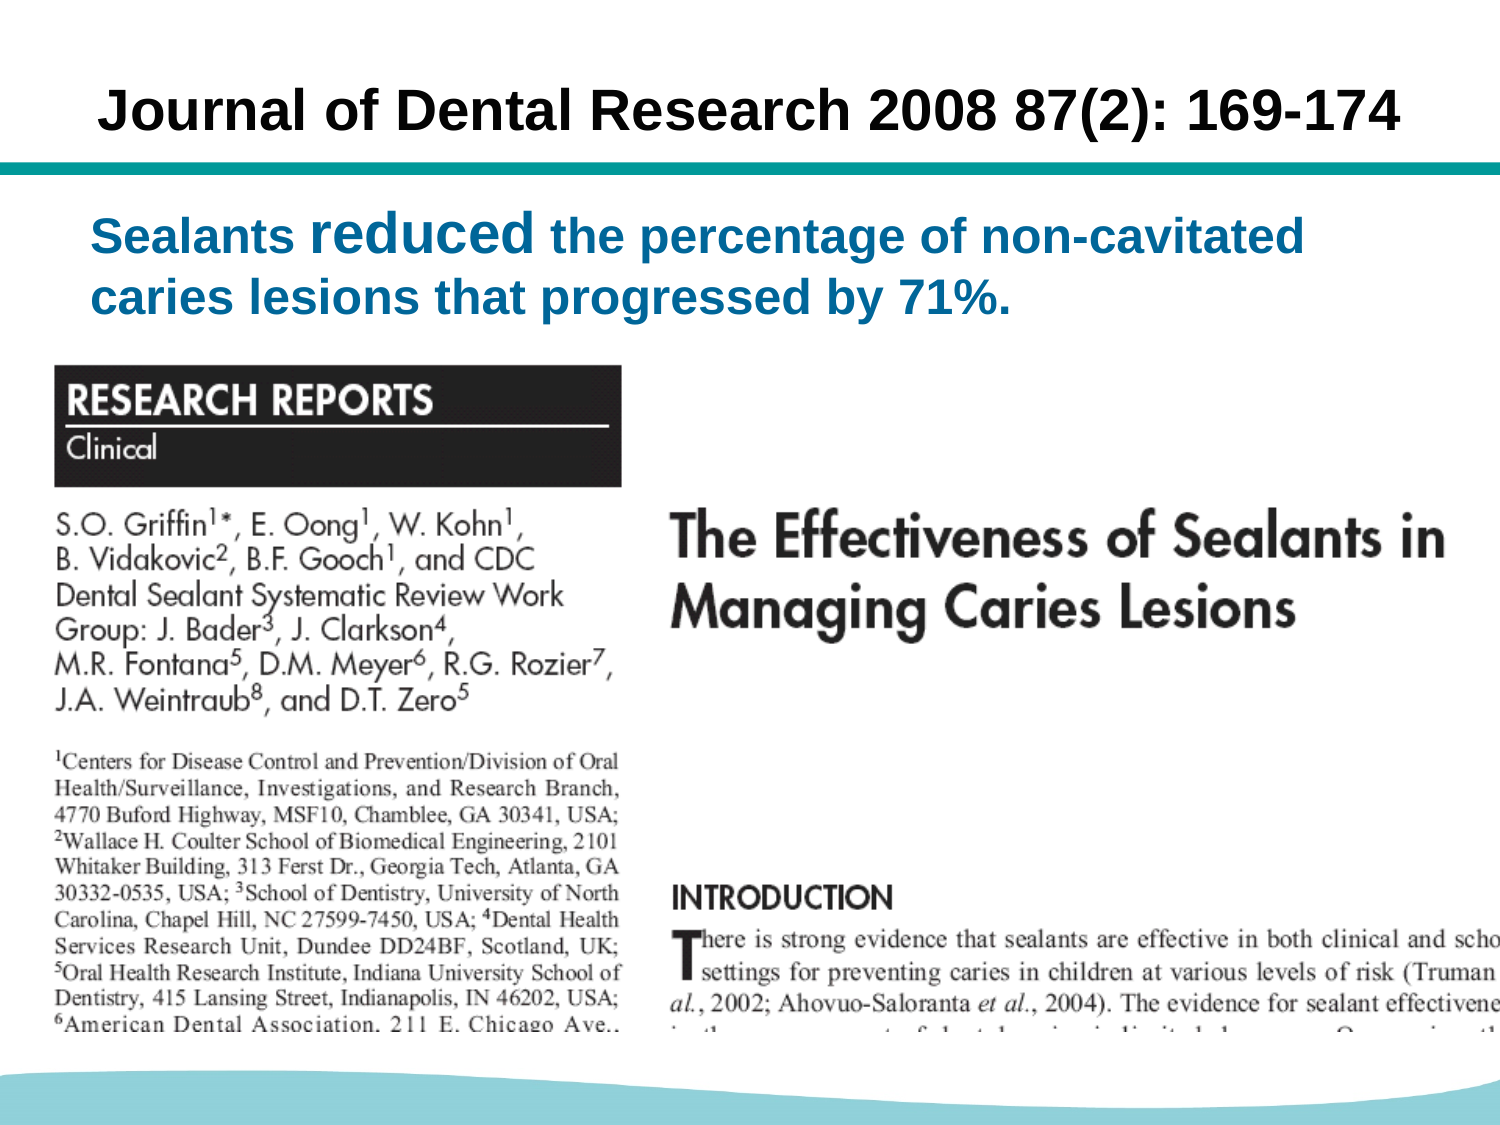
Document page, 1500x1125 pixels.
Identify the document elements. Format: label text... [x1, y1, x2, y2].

picture [49, 356, 1500, 1033]
picture [0, 1068, 1500, 1125]
title Journal of Dental Research 2008 87(2): 169-174 [75, 0, 1425, 150]
list Sealants reduced the percentage of non-cavitated caries lesions that progressed by 71%. [75, 187, 1425, 355]
